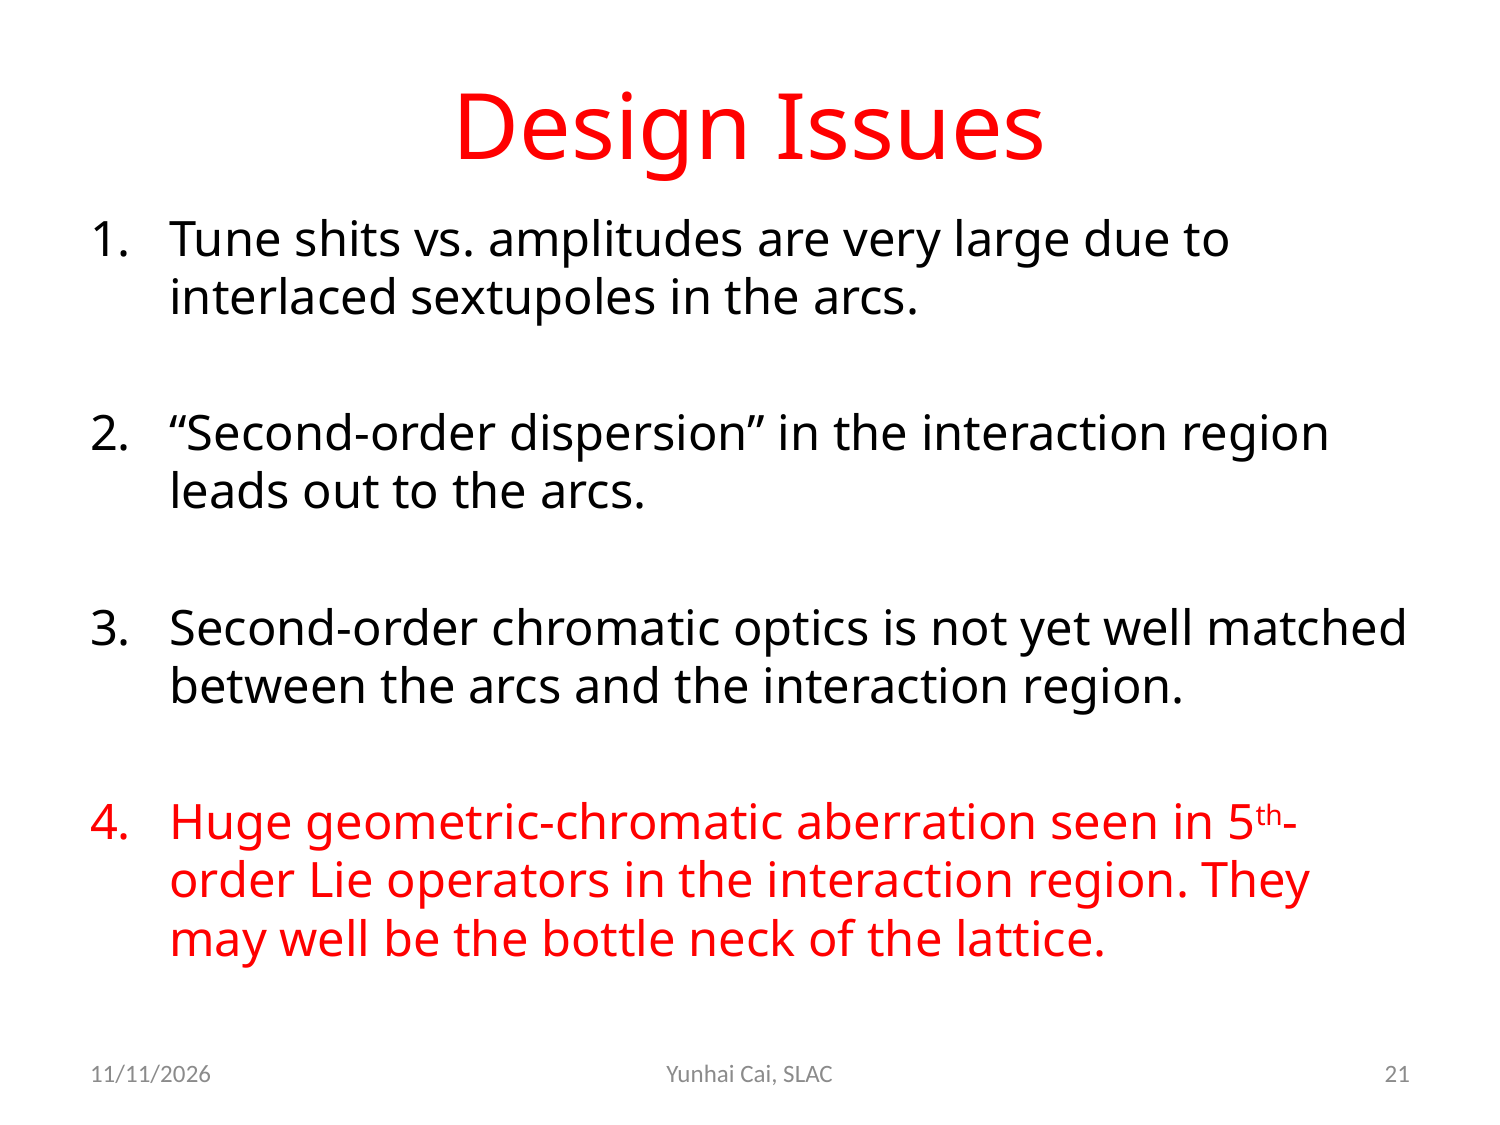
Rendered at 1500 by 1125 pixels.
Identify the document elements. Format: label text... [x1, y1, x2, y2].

footer Yunhai Cai, SLAC [512, 1042, 988, 1103]
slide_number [75, 1042, 425, 1103]
slide_number 21 [1074, 1042, 1425, 1103]
title Design Issues [75, 45, 1425, 200]
list Tune shits vs. amplitudes are very large due to interlaced sextupoles in the arcs. “Second-order dispersion” in the interaction region leads out to the arcs. Second-order chromatic optics is not yet well matched between the arcs and the interaction region. Huge geometric-chromatic aberration seen in 5th-order Lie operators in the interaction region. They may well be the bottle neck of the lattice. [75, 200, 1425, 1038]
